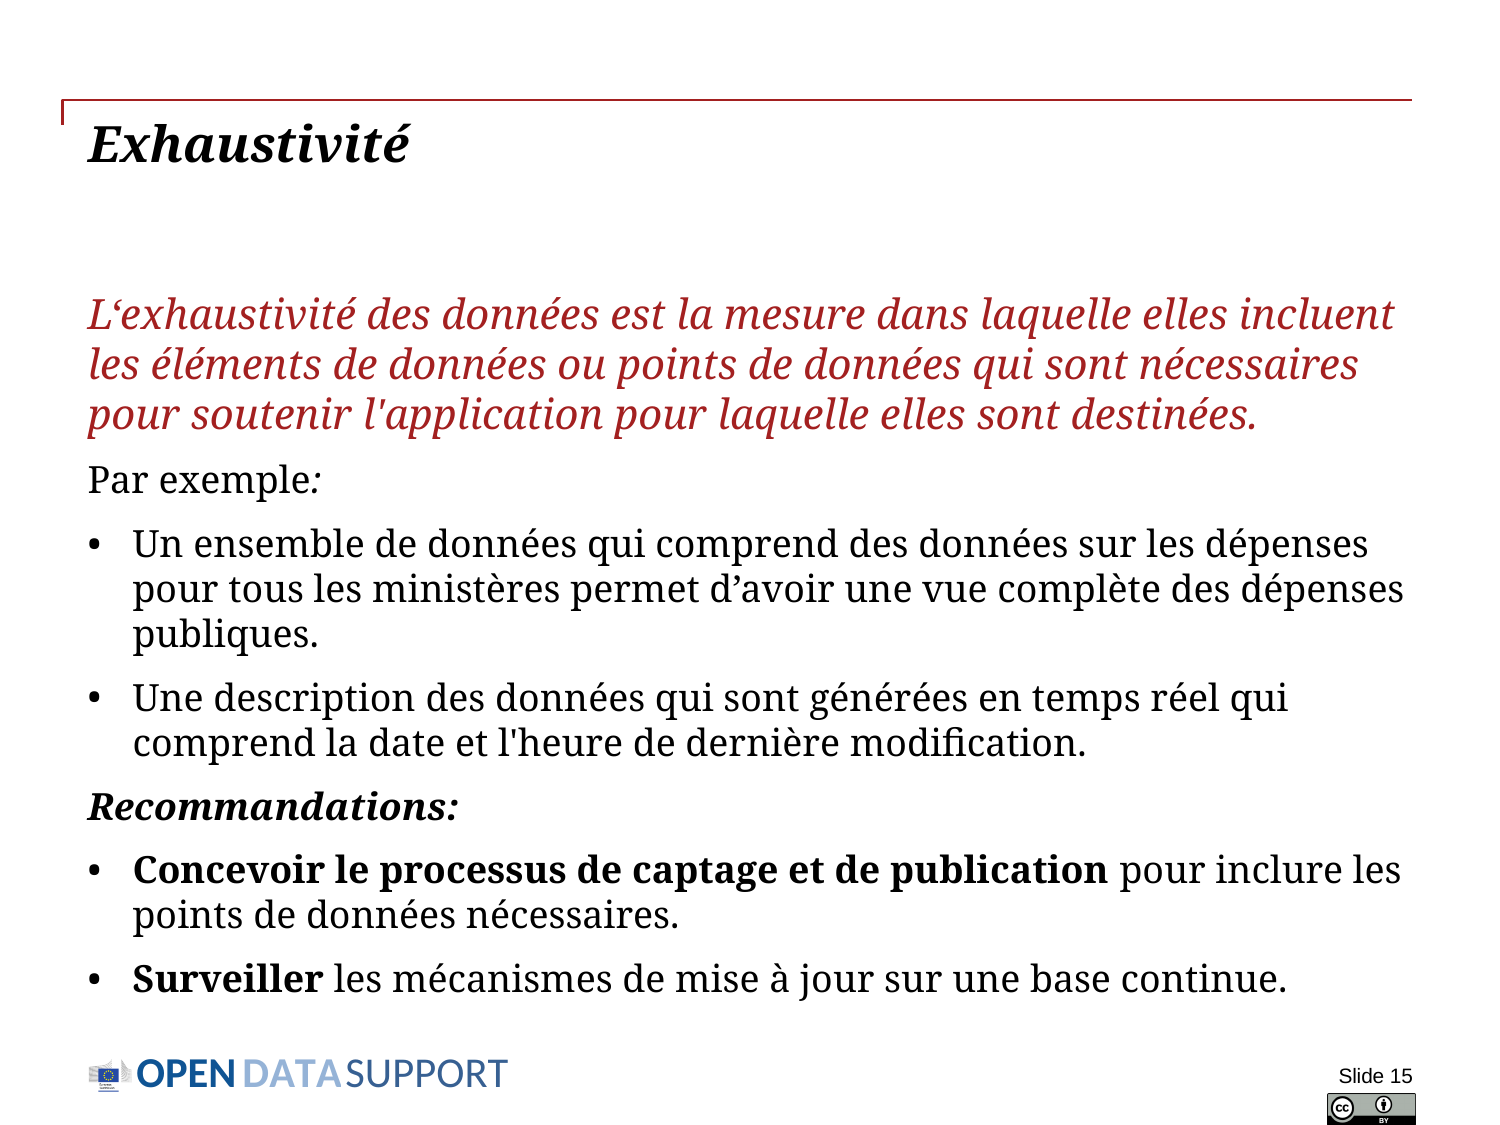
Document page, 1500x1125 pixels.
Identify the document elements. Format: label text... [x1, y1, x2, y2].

title Exhaustivité [88, 112, 1413, 263]
list L‘exhaustivité des données est la mesure dans laquelle elles incluent les éléments de données ou points de données qui sont nécessaires pour soutenir l'application pour laquelle elles sont destinées. Par exemple: Un ensemble de données qui comprend des données sur les dépenses pour tous les ministères permet d’avoir une vue complète des dépenses publiques. Une description des données qui sont générées en temps réel qui comprend la date et l'heure de dernière modification. Recommandations: Concevoir le processus de captage et de publication pour inclure les points de données nécessaires. Surveiller les mécanismes de mise à jour sur une base continue. [87, 287, 1413, 1013]
picture [1327, 1093, 1416, 1125]
slide_number Slide 15 [1162, 1062, 1413, 1088]
